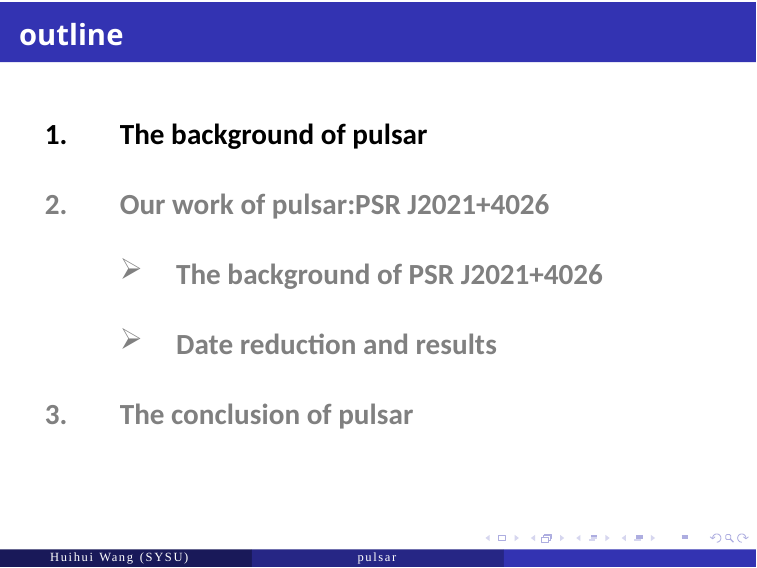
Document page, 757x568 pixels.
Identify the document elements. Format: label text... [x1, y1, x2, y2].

text_box The background of pulsar Our work of pulsar:PSR J2021+4026 The background of PSR J2021+4026 Date reduction and results The conclusion of pulsar [29, 73, 710, 508]
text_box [709, 533, 750, 544]
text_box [621, 534, 656, 542]
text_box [0, 549, 757, 568]
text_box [576, 534, 610, 542]
text_box [0, 2, 756, 63]
text_box outline [17, 13, 380, 51]
